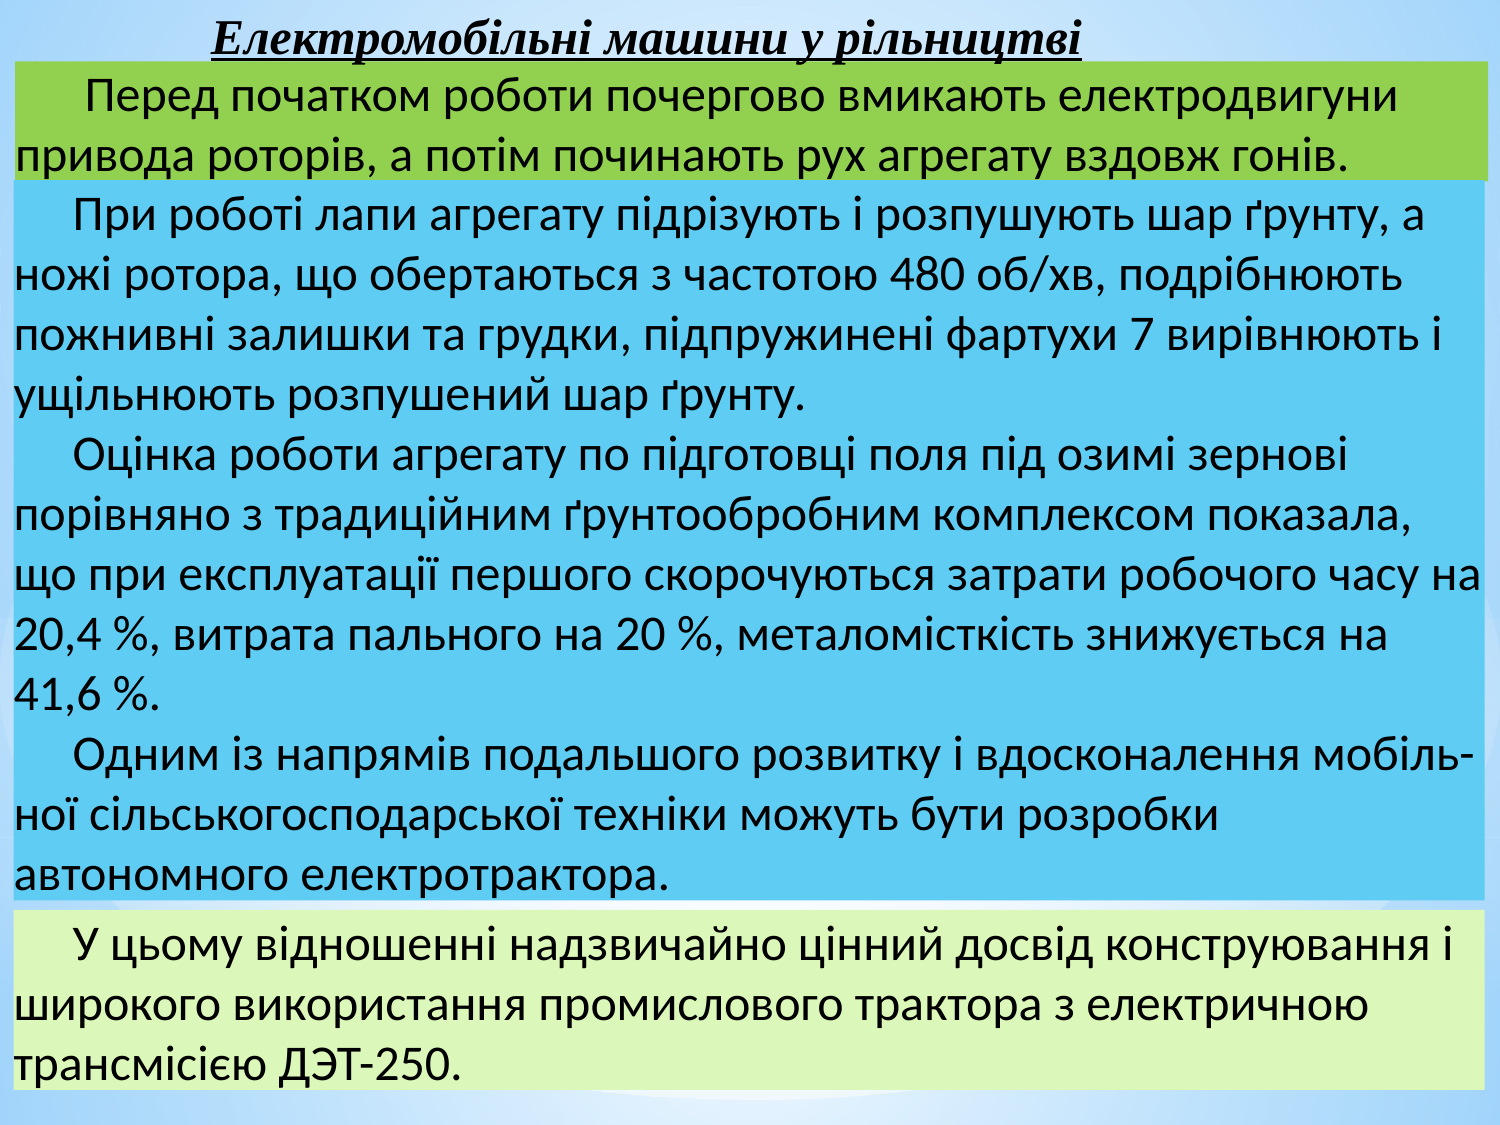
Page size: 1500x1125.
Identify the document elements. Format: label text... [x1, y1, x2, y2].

text_box У цьому відношенні надзвичайно цінний досвід конструювання і широкого використання промислового трактора з електричною трансмісією ДЭТ-250. [13, 909, 1485, 1090]
text_box При роботі лапи агрегату підрізують і розпушують шар ґрунту, а ножі ротора, що обертаються з частотою 480 об/хв, подрібнюють пожнивні залишки та грудки, підпружинені фартухи 7 вирівнюють і ущільнюють розпушений шар ґрунту. Оцінка роботи агрегату по підготовці поля під озимі зернові порівняно з традиційним ґрунтообробним комплексом показала, що при експлуатації першого скорочуються затрати робочого часу на 20,4 %, витрата пального на 20 %, металомісткість знижується на 41,6 %. Одним із напрямів подальшого розвитку і вдосконалення мобіль-ної сільськогосподарської техніки можуть бути розробки автономного електротрактора. [13, 180, 1485, 901]
text_box Електромобільні машини у рільництві [210, 4, 1083, 65]
text_box Перед початком роботи почергово вмикають електродвигуни привода роторів, а потім починають рух агрегату вздовж гонів. [15, 61, 1489, 182]
